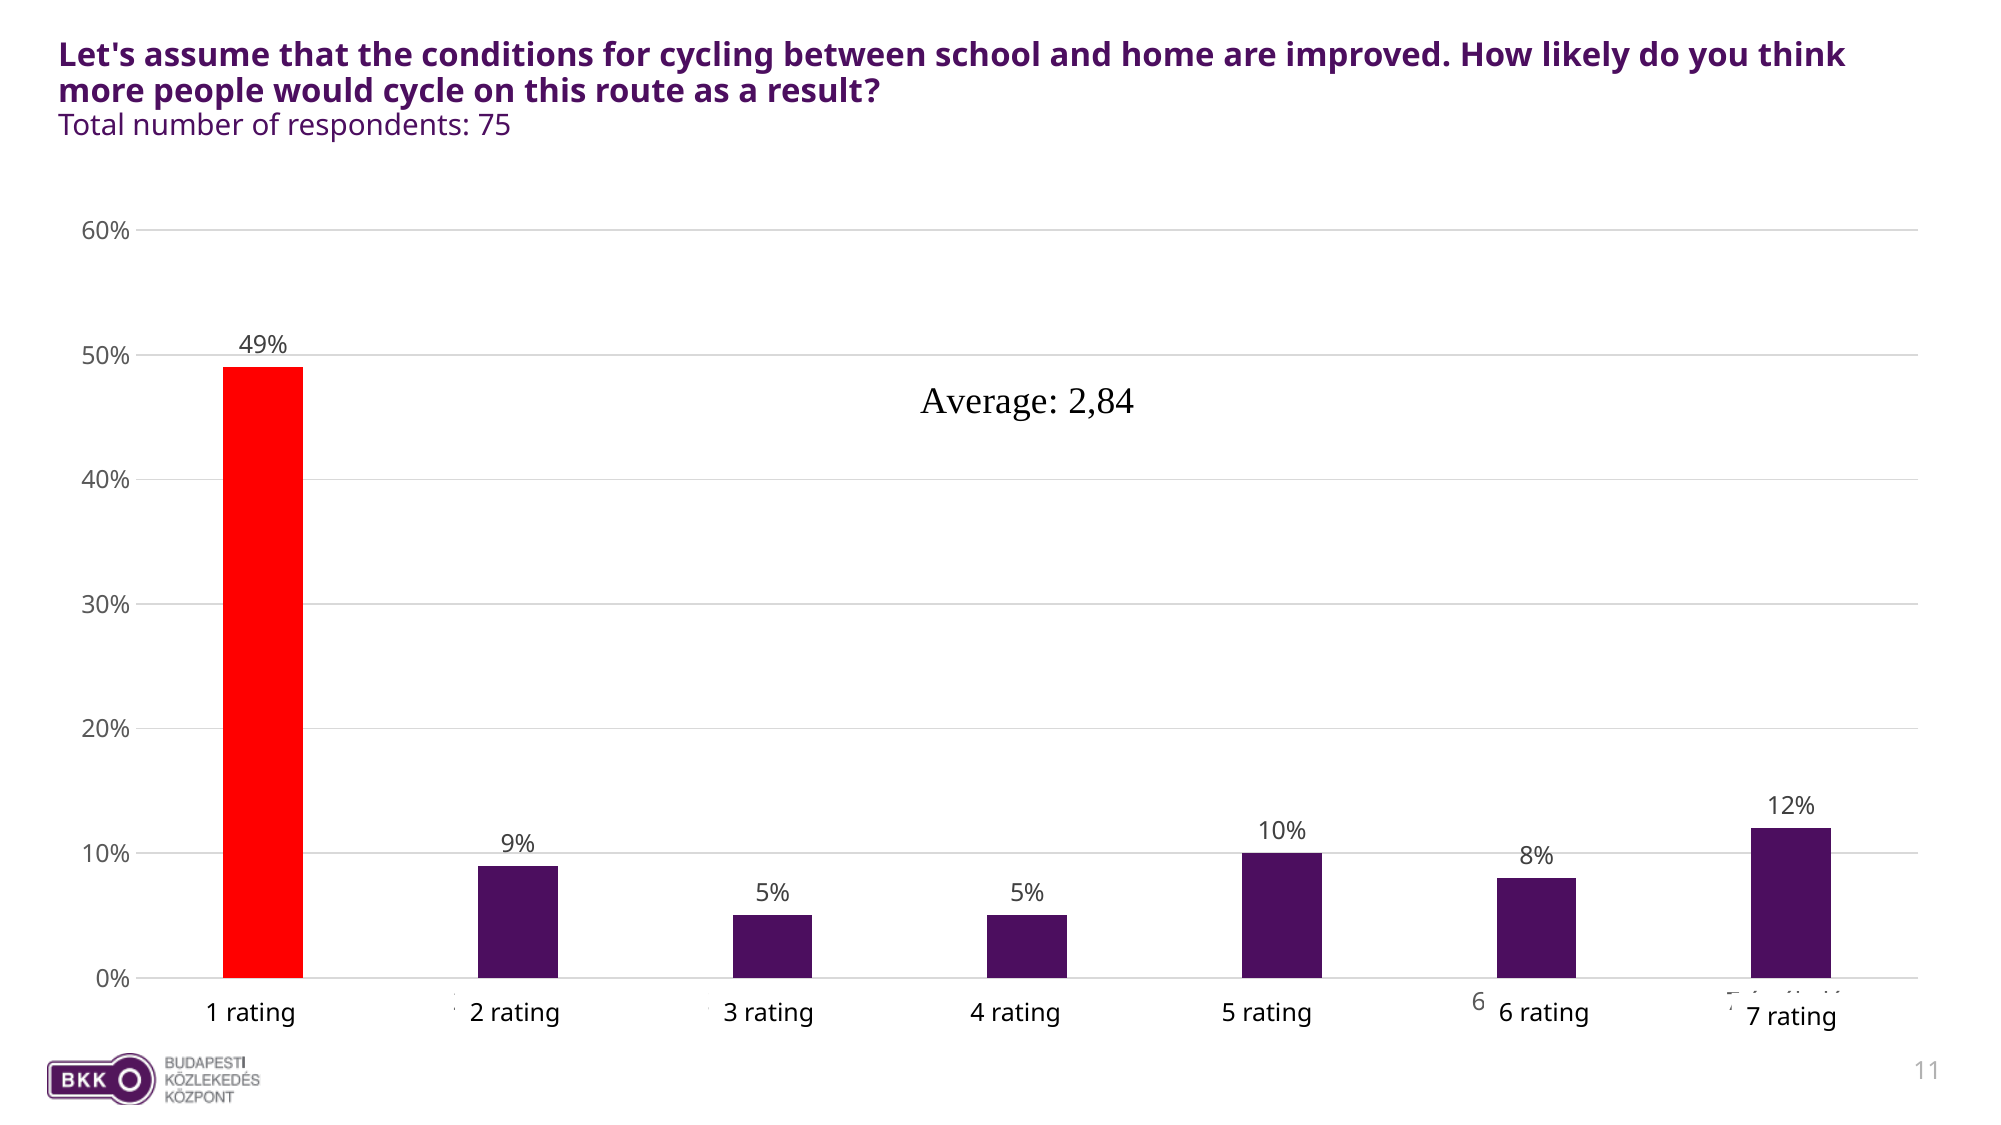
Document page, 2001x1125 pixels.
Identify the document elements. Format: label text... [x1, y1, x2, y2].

chart [43, 196, 1957, 1035]
title Let's assume that the conditions for cycling between school and home are improved. How likely do you think more people would cycle on this route as a result? Total number of respondents: 75 [43, 31, 1957, 149]
slide_number 11 [1506, 1041, 1957, 1102]
